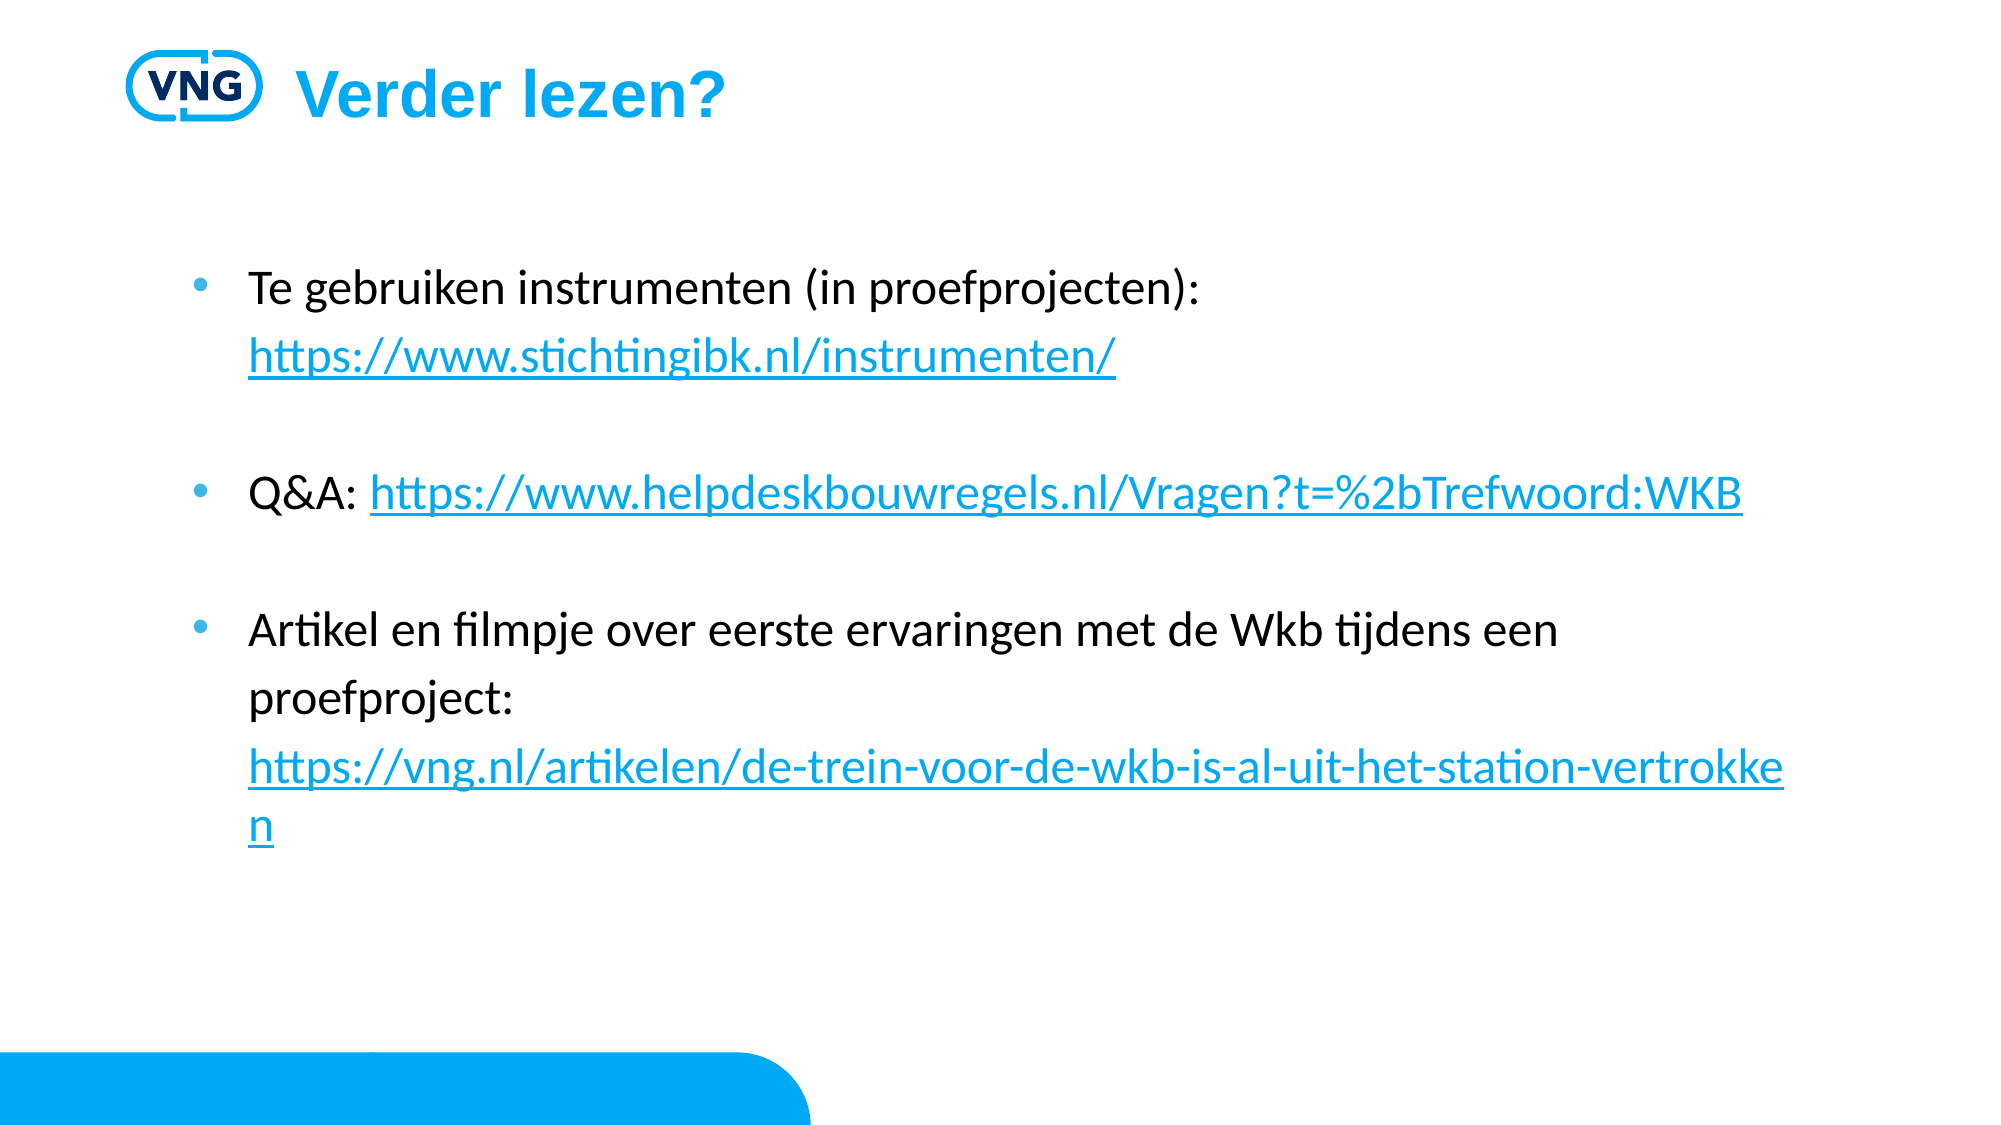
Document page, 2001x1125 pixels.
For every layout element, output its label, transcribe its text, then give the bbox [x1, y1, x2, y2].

picture [79, 0, 433, 202]
list Te gebruiken instrumenten (in proefprojecten): https://www.stichtingibk.nl/instrumenten/ Q&A: https://www.helpdeskbouwregels.nl/Vragen?t=%2bTrefwoord:WKB Artikel en filmpje over eerste ervaringen met de Wkb tijdens een proefproject: https://vng.nl/artikelen/de-trein-voor-de-wkb-is-al-uit-het-station-vertrokken [177, 238, 1823, 978]
title Verder lezen? [280, 52, 1823, 171]
